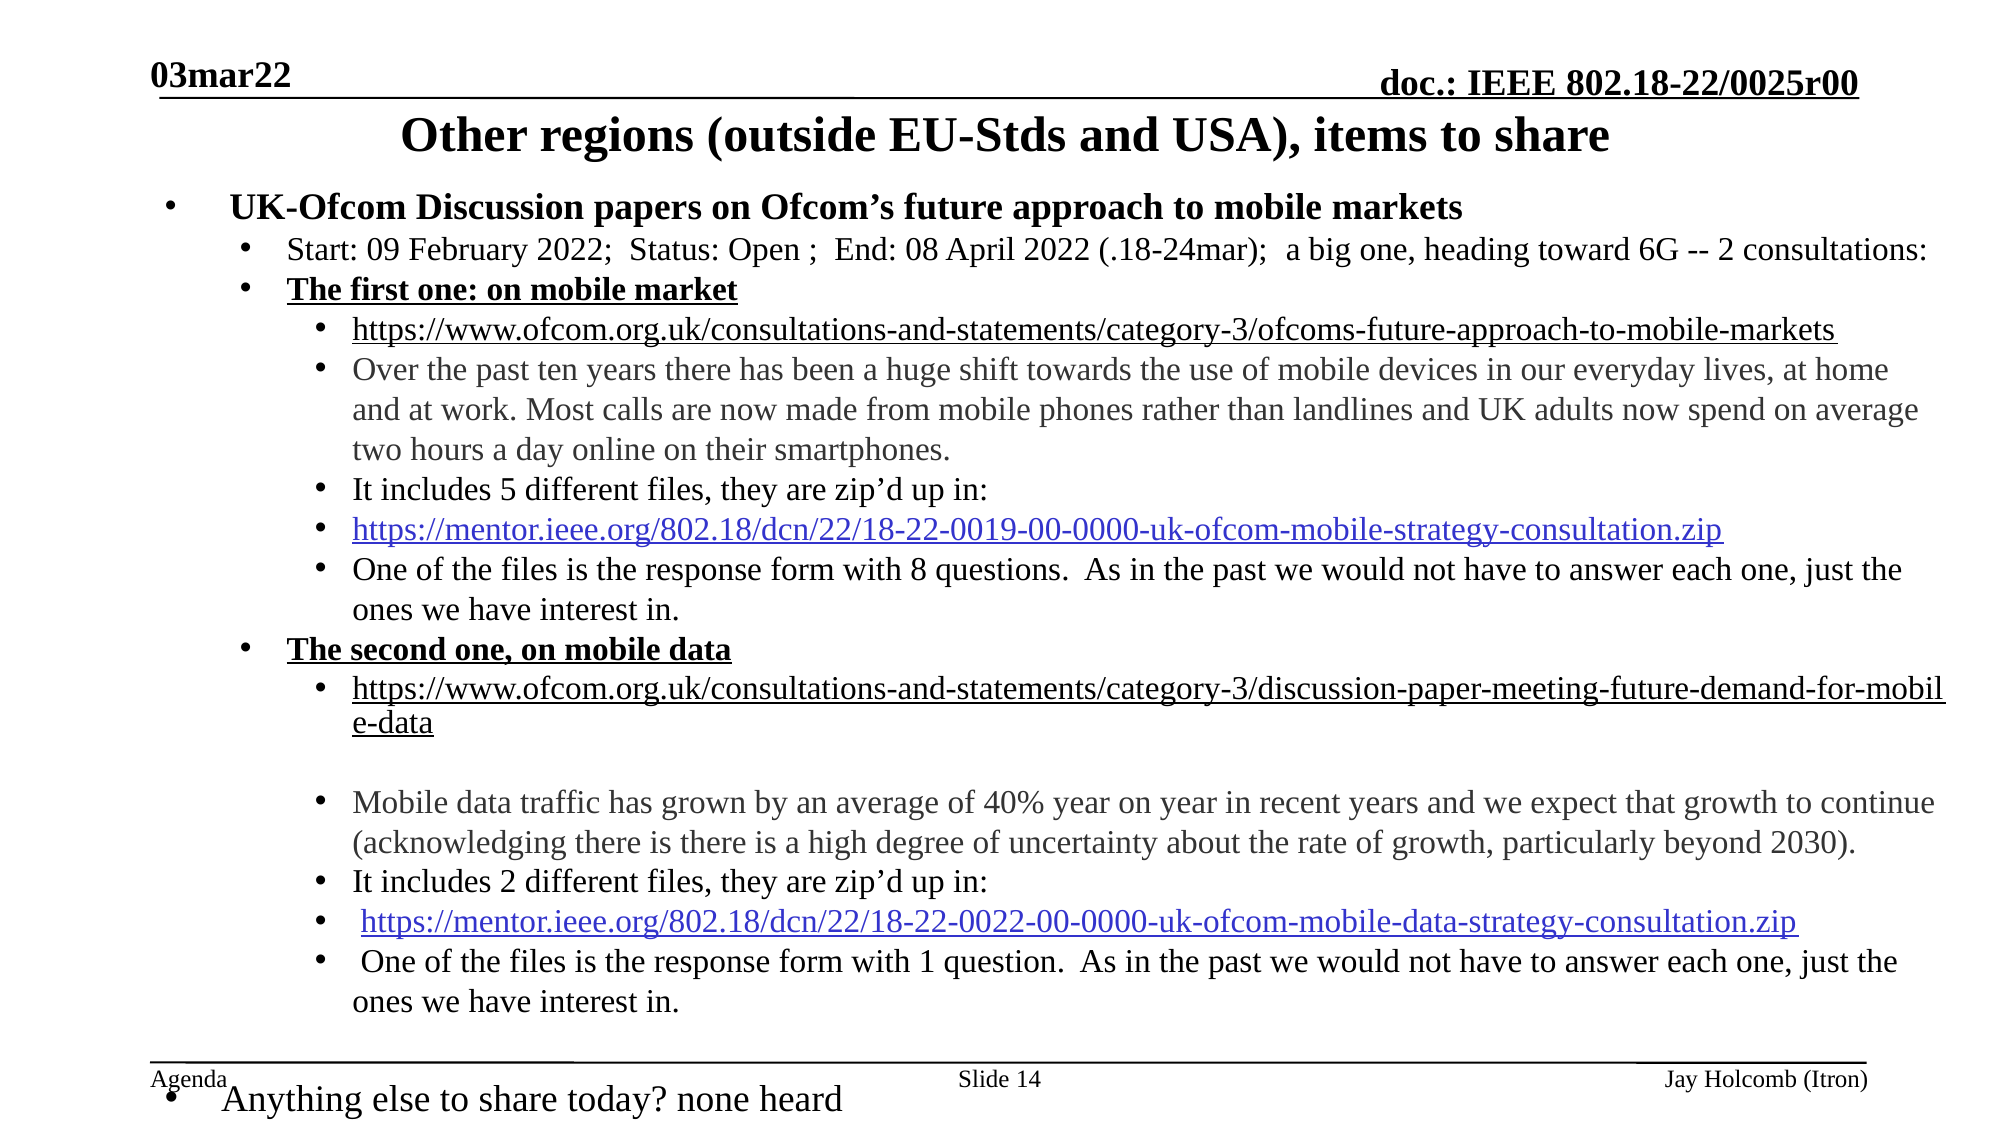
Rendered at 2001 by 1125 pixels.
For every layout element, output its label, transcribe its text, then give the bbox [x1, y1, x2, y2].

footer Jay Holcomb (Itron) [1171, 1061, 1869, 1093]
title Other regions (outside EU-Stds and USA), items to share [367, 100, 1644, 149]
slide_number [149, 49, 651, 95]
list UK-Ofcom Discussion papers on Ofcom’s future approach to mobile markets Start: 09 February 2022; Status: Open ; End: 08 April 2022 (.18-24mar); a big one, heading toward 6G -- 2 consultations: The first one: on mobile market https://www.ofcom.org.uk/consultations-and-statements/category-3/ofcoms-future-approach-to-mobile-markets Over the past ten years there has been a huge shift towards the use of mobile devices in our everyday lives, at home and at work. Most calls are now made from mobile phones rather than landlines and UK adults now spend on average two hours a day online on their smartphones. It includes 5 different files, they are zip’d up in: https://mentor.ieee.org/802.18/dcn/22/18-22-0019-00-0000-uk-ofcom-mobile-strategy-consultation.zip One of the files is the response form with 8 questions. As in the past we would not have to answer each one, just the ones we have interest in. The second one, on mobile data https://www.ofcom.org.uk/consultations-and-statements/category-3/discussion-paper-meeting-future-demand-for-mobile-data Mobile data traffic has grown by an average of 40% year on year in recent years and we expect that growth to continue (acknowledging there is there is a high degree of uncertainty about the rate of growth, particularly beyond 2030). It includes 2 different files, they are zip’d up in: https://mentor.ieee.org/802.18/dcn/22/18-22-0022-00-0000-uk-ofcom-mobile-data-strategy-consultation.zip One of the files is the response form with 1 question. As in the past we would not have to answer each one, just the ones we have interest in. Anything else to share today? none heard [149, 149, 1963, 1063]
slide_number Slide 14 [933, 1061, 1067, 1123]
